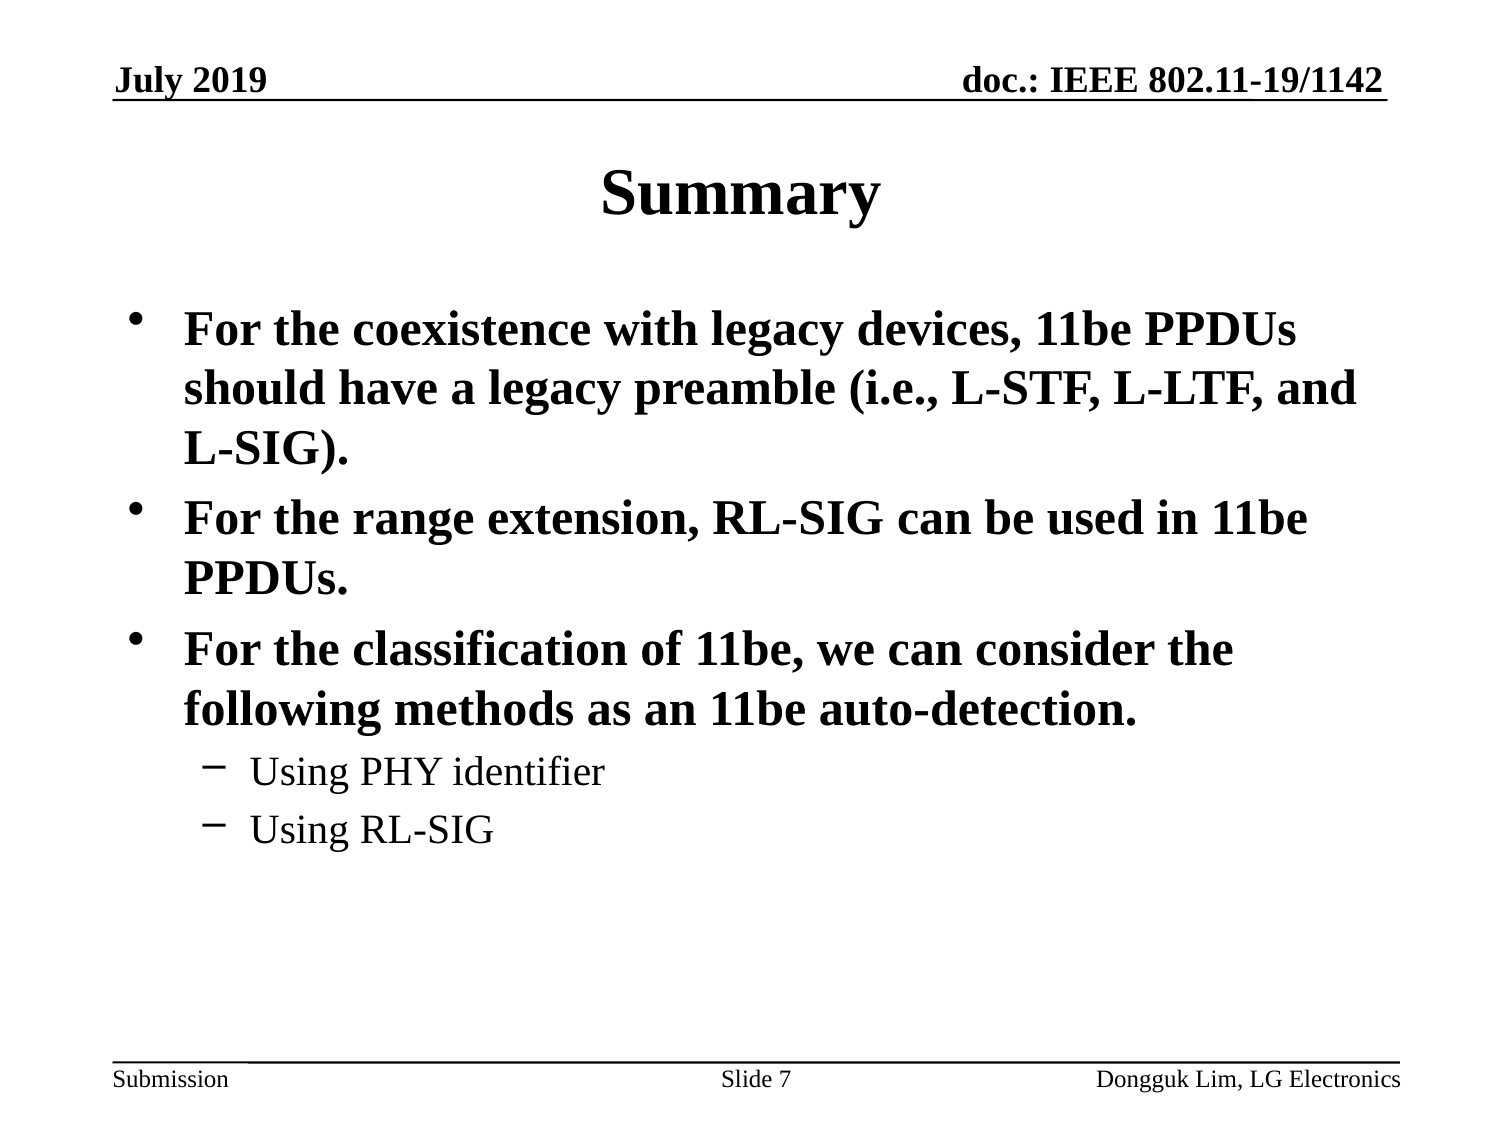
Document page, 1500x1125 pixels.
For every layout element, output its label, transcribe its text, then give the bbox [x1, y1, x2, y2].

title Summary [112, 112, 1388, 263]
slide_number Slide 7 [712, 1061, 800, 1093]
list For the coexistence with legacy devices, 11be PPDUs should have a legacy preamble (i.e., L-STF, L-LTF, and L-SIG). For the range extension, RL-SIG can be used in 11be PPDUs. For the classification of 11be, we can consider the following methods as an 11be auto-detection. Using PHY identifier Using RL-SIG [112, 287, 1388, 1000]
footer Dongguk Lim, LG Electronics [1092, 1061, 1402, 1093]
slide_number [114, 54, 270, 101]
